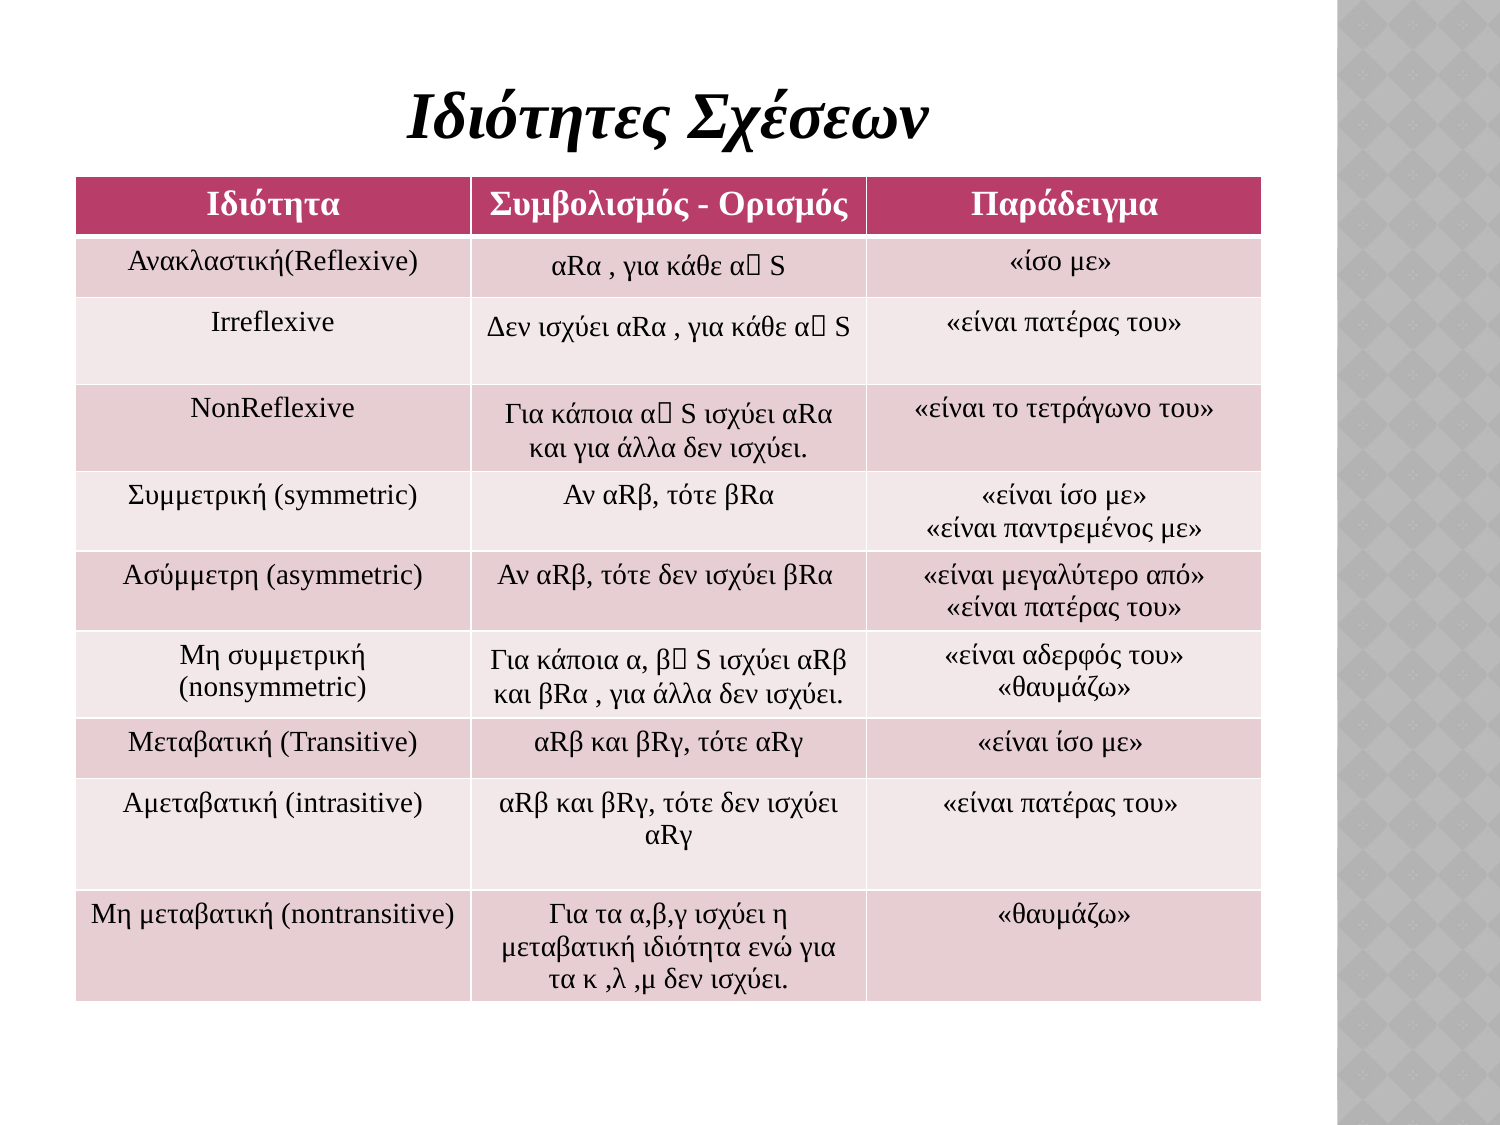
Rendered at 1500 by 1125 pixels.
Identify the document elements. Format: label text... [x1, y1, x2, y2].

table_cell «θαυμάζω» [867, 891, 1261, 1001]
table_cell Συμμετρική (symmetric) [76, 472, 470, 550]
table_cell «είναι το τετράγωνο του» [867, 385, 1261, 471]
table_cell αRβ και βRγ, τότε αRγ [472, 719, 866, 778]
table_cell Δεν ισχύει αRα , για κάθε α S [472, 298, 866, 384]
table_header Συμβολισμός - Ορισμός [472, 177, 866, 234]
table_header Ιδιότητα [76, 177, 470, 234]
table_cell Αμεταβατική (intrasitive) [76, 779, 470, 889]
table_cell «είναι μεγαλύτερο από» «είναι πατέρας του» [867, 552, 1261, 630]
table_cell «είναι αδερφός του» «θαυμάζω» [867, 632, 1261, 717]
table_cell Για τα α,β,γ ισχύει η μεταβατική ιδιότητα ενώ για τα κ ,λ ,μ δεν ισχύει. [472, 891, 866, 1001]
table_cell αRβ και βRγ, τότε δεν ισχύει αRγ [472, 779, 866, 889]
table_cell Irreflexive [76, 298, 470, 384]
table_cell Μη μεταβατική (nontransitive) [76, 891, 470, 1001]
table_cell «είναι πατέρας του» [867, 298, 1261, 384]
table_cell «είναι πατέρας του» [867, 779, 1261, 889]
table_cell NonReflexive [76, 385, 470, 471]
table_cell Αν αRβ, τότε βRα [472, 472, 866, 550]
table_cell Για κάποια α, β S ισχύει αRβ και βRα , για άλλα δεν ισχύει. [472, 632, 866, 717]
table_cell «ίσο με» [867, 239, 1261, 297]
table_cell αRα , για κάθε α S [472, 239, 866, 297]
table_cell Αν αRβ, τότε δεν ισχύει βRα [472, 552, 866, 630]
table_header Παράδειγμα [867, 177, 1261, 234]
table_cell «είναι ίσο με» [867, 719, 1261, 778]
table_cell Μεταβατική (Transitive) [76, 719, 470, 778]
table_cell «είναι ίσο με» «είναι παντρεμένος με» [867, 472, 1261, 550]
table_cell Ανακλαστική(Reflexive) [76, 239, 470, 297]
title Ιδιότητες Σχέσεων [75, 52, 1263, 153]
table_cell Μη συμμετρική (nonsymmetric) [76, 632, 470, 717]
table_cell Ασύμμετρη (asymmetric) [76, 552, 470, 630]
table_cell Για κάποια α S ισχύει αRα και για άλλα δεν ισχύει. [472, 385, 866, 471]
